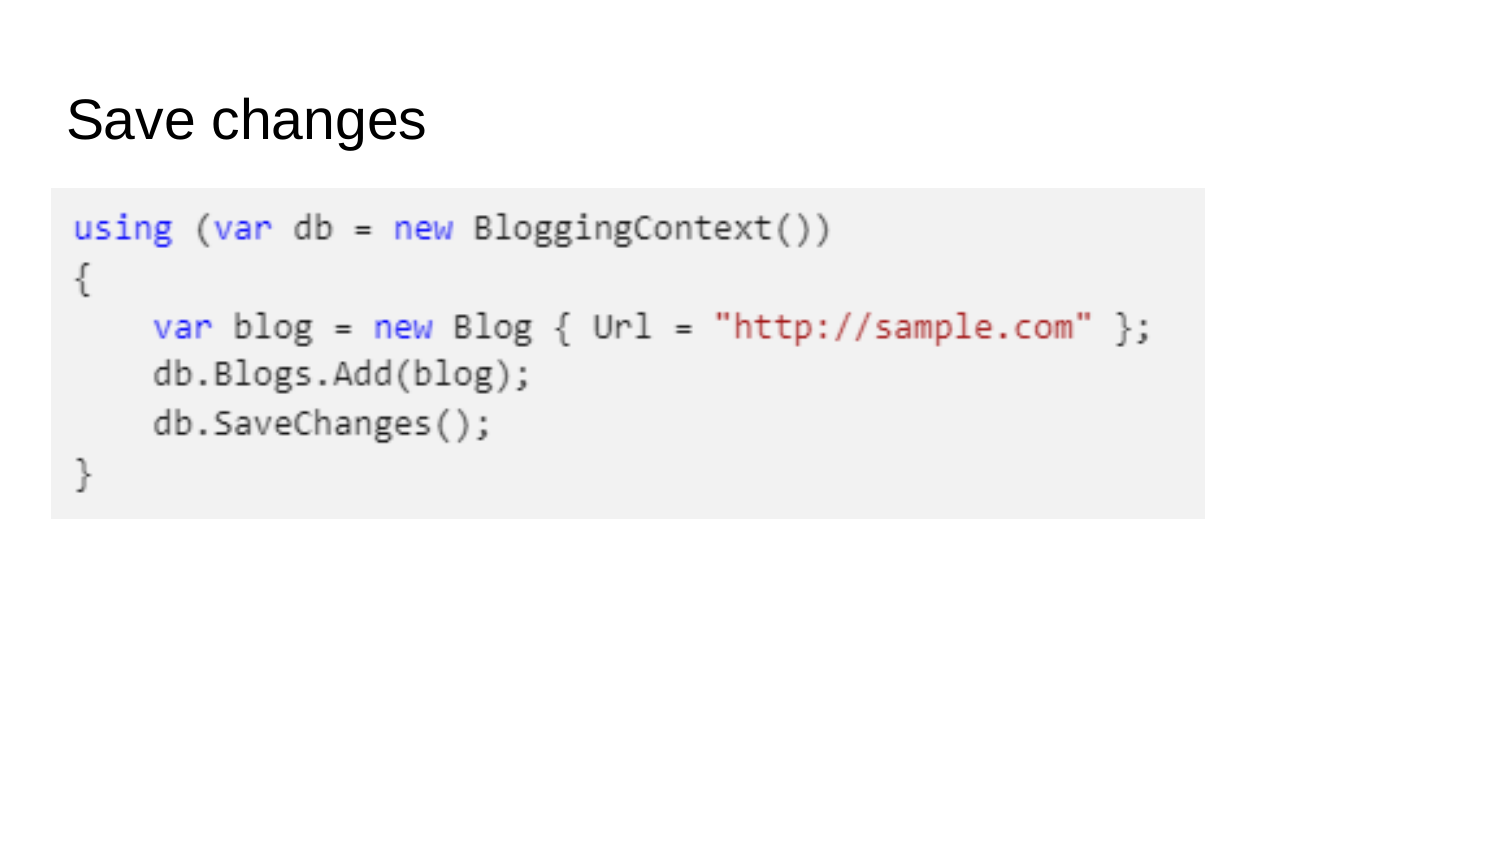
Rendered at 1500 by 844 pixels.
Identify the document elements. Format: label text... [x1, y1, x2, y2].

title Save changes [51, 72, 1449, 167]
picture [50, 188, 1205, 519]
